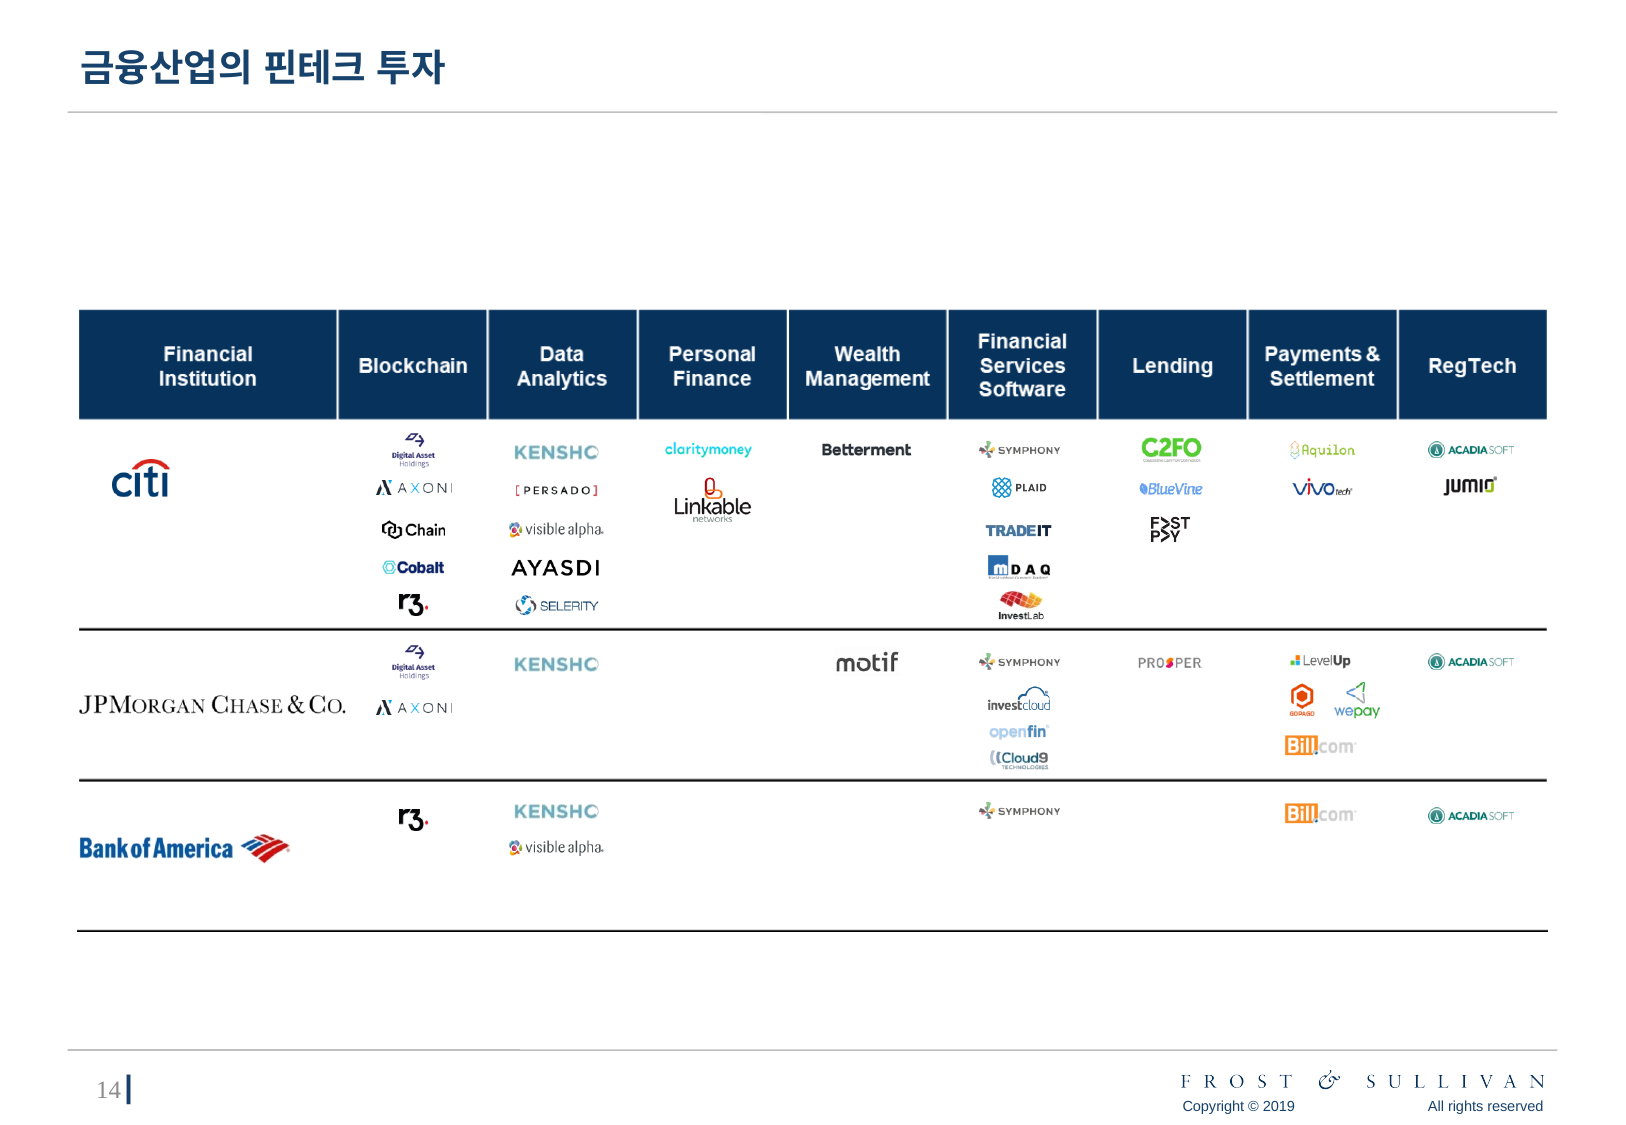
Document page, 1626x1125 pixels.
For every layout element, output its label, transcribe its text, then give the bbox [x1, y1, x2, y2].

title 금융산업의 핀테크 투자 [79, 30, 1545, 103]
slide_number 13┃ [80, 1066, 137, 1112]
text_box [70, 308, 1548, 932]
picture [1175, 1064, 1551, 1097]
